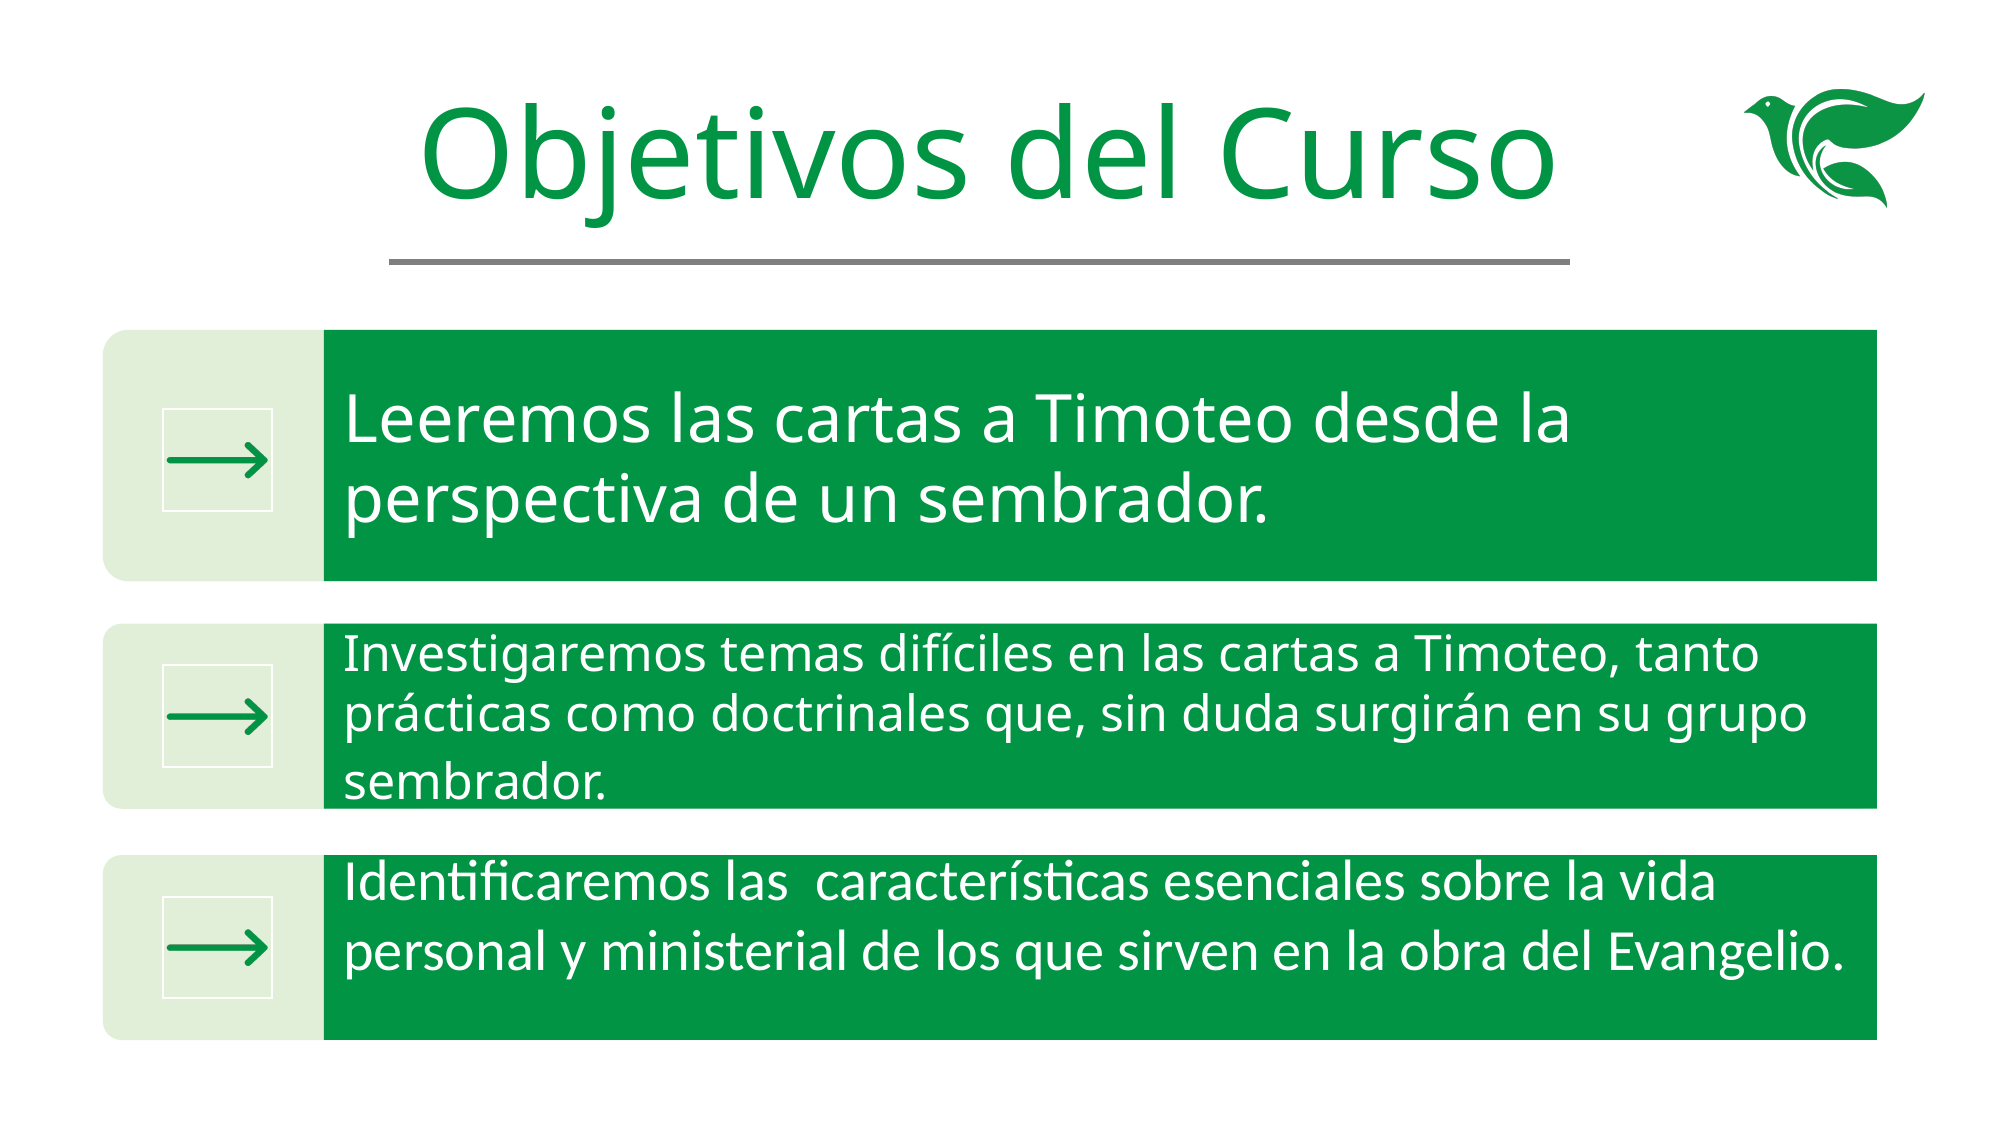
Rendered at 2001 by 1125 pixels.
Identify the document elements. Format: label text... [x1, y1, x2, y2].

text_box [162, 409, 272, 511]
text_box Objetivos del Curso [254, 66, 1717, 232]
text_box [162, 896, 272, 999]
text_box Investigaremos temas difíciles en las cartas a Timoteo, tanto prácticas como doctrinales que, sin duda surgirán en su grupo sembrador. [323, 623, 1877, 809]
text_box [102, 623, 323, 809]
text_box Identificaremos las características esenciales sobre la vida personal y ministerial de los que sirven en la obra del Evangelio. [323, 855, 1877, 1040]
text_box [102, 855, 680, 1041]
text_box [162, 665, 272, 768]
picture [1722, 47, 1953, 240]
text_box Leeremos las cartas a Timoteo desde la perspectiva de un sembrador. [323, 329, 1877, 582]
text_box [102, 329, 323, 582]
